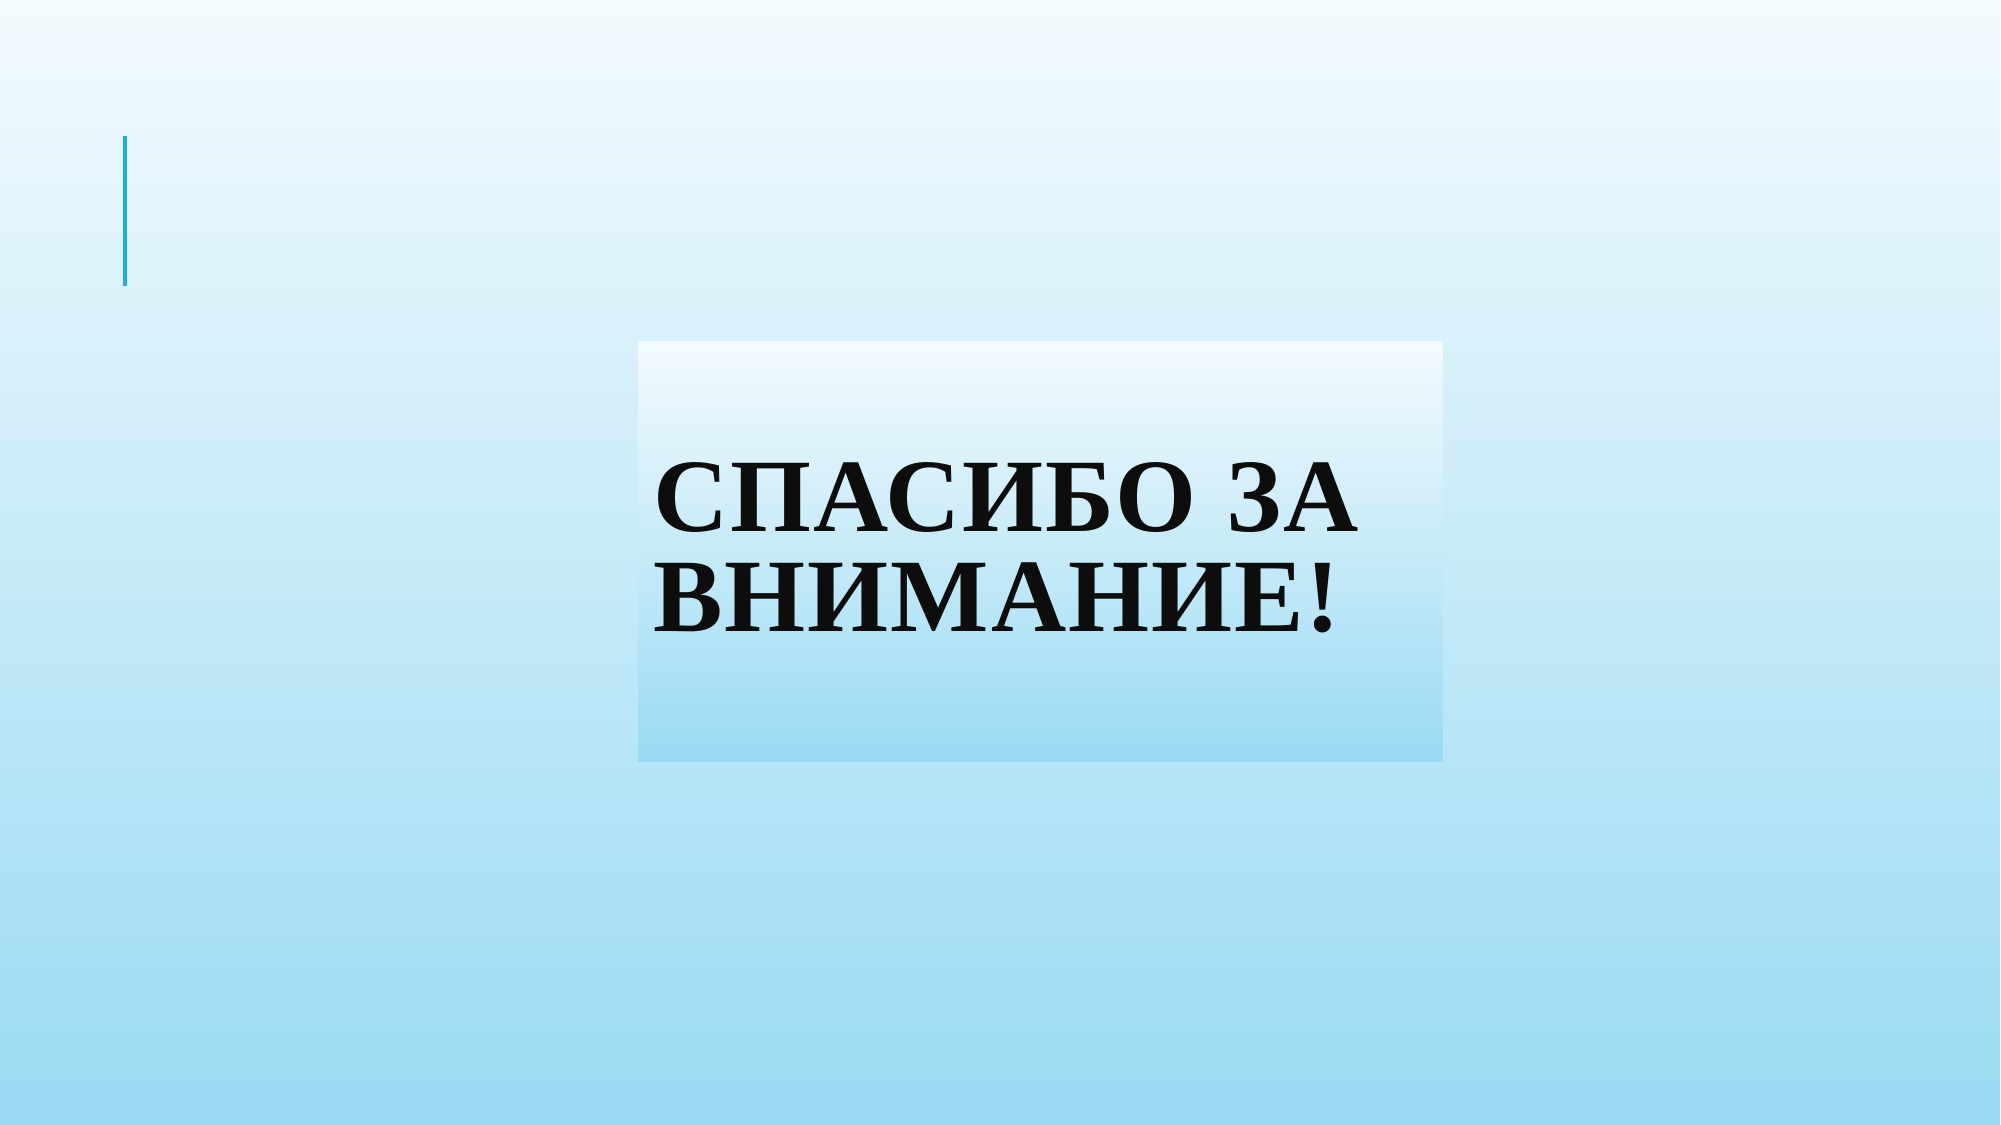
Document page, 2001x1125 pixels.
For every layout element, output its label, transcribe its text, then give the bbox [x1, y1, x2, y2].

title Спасибо за внимание! [638, 341, 1443, 762]
